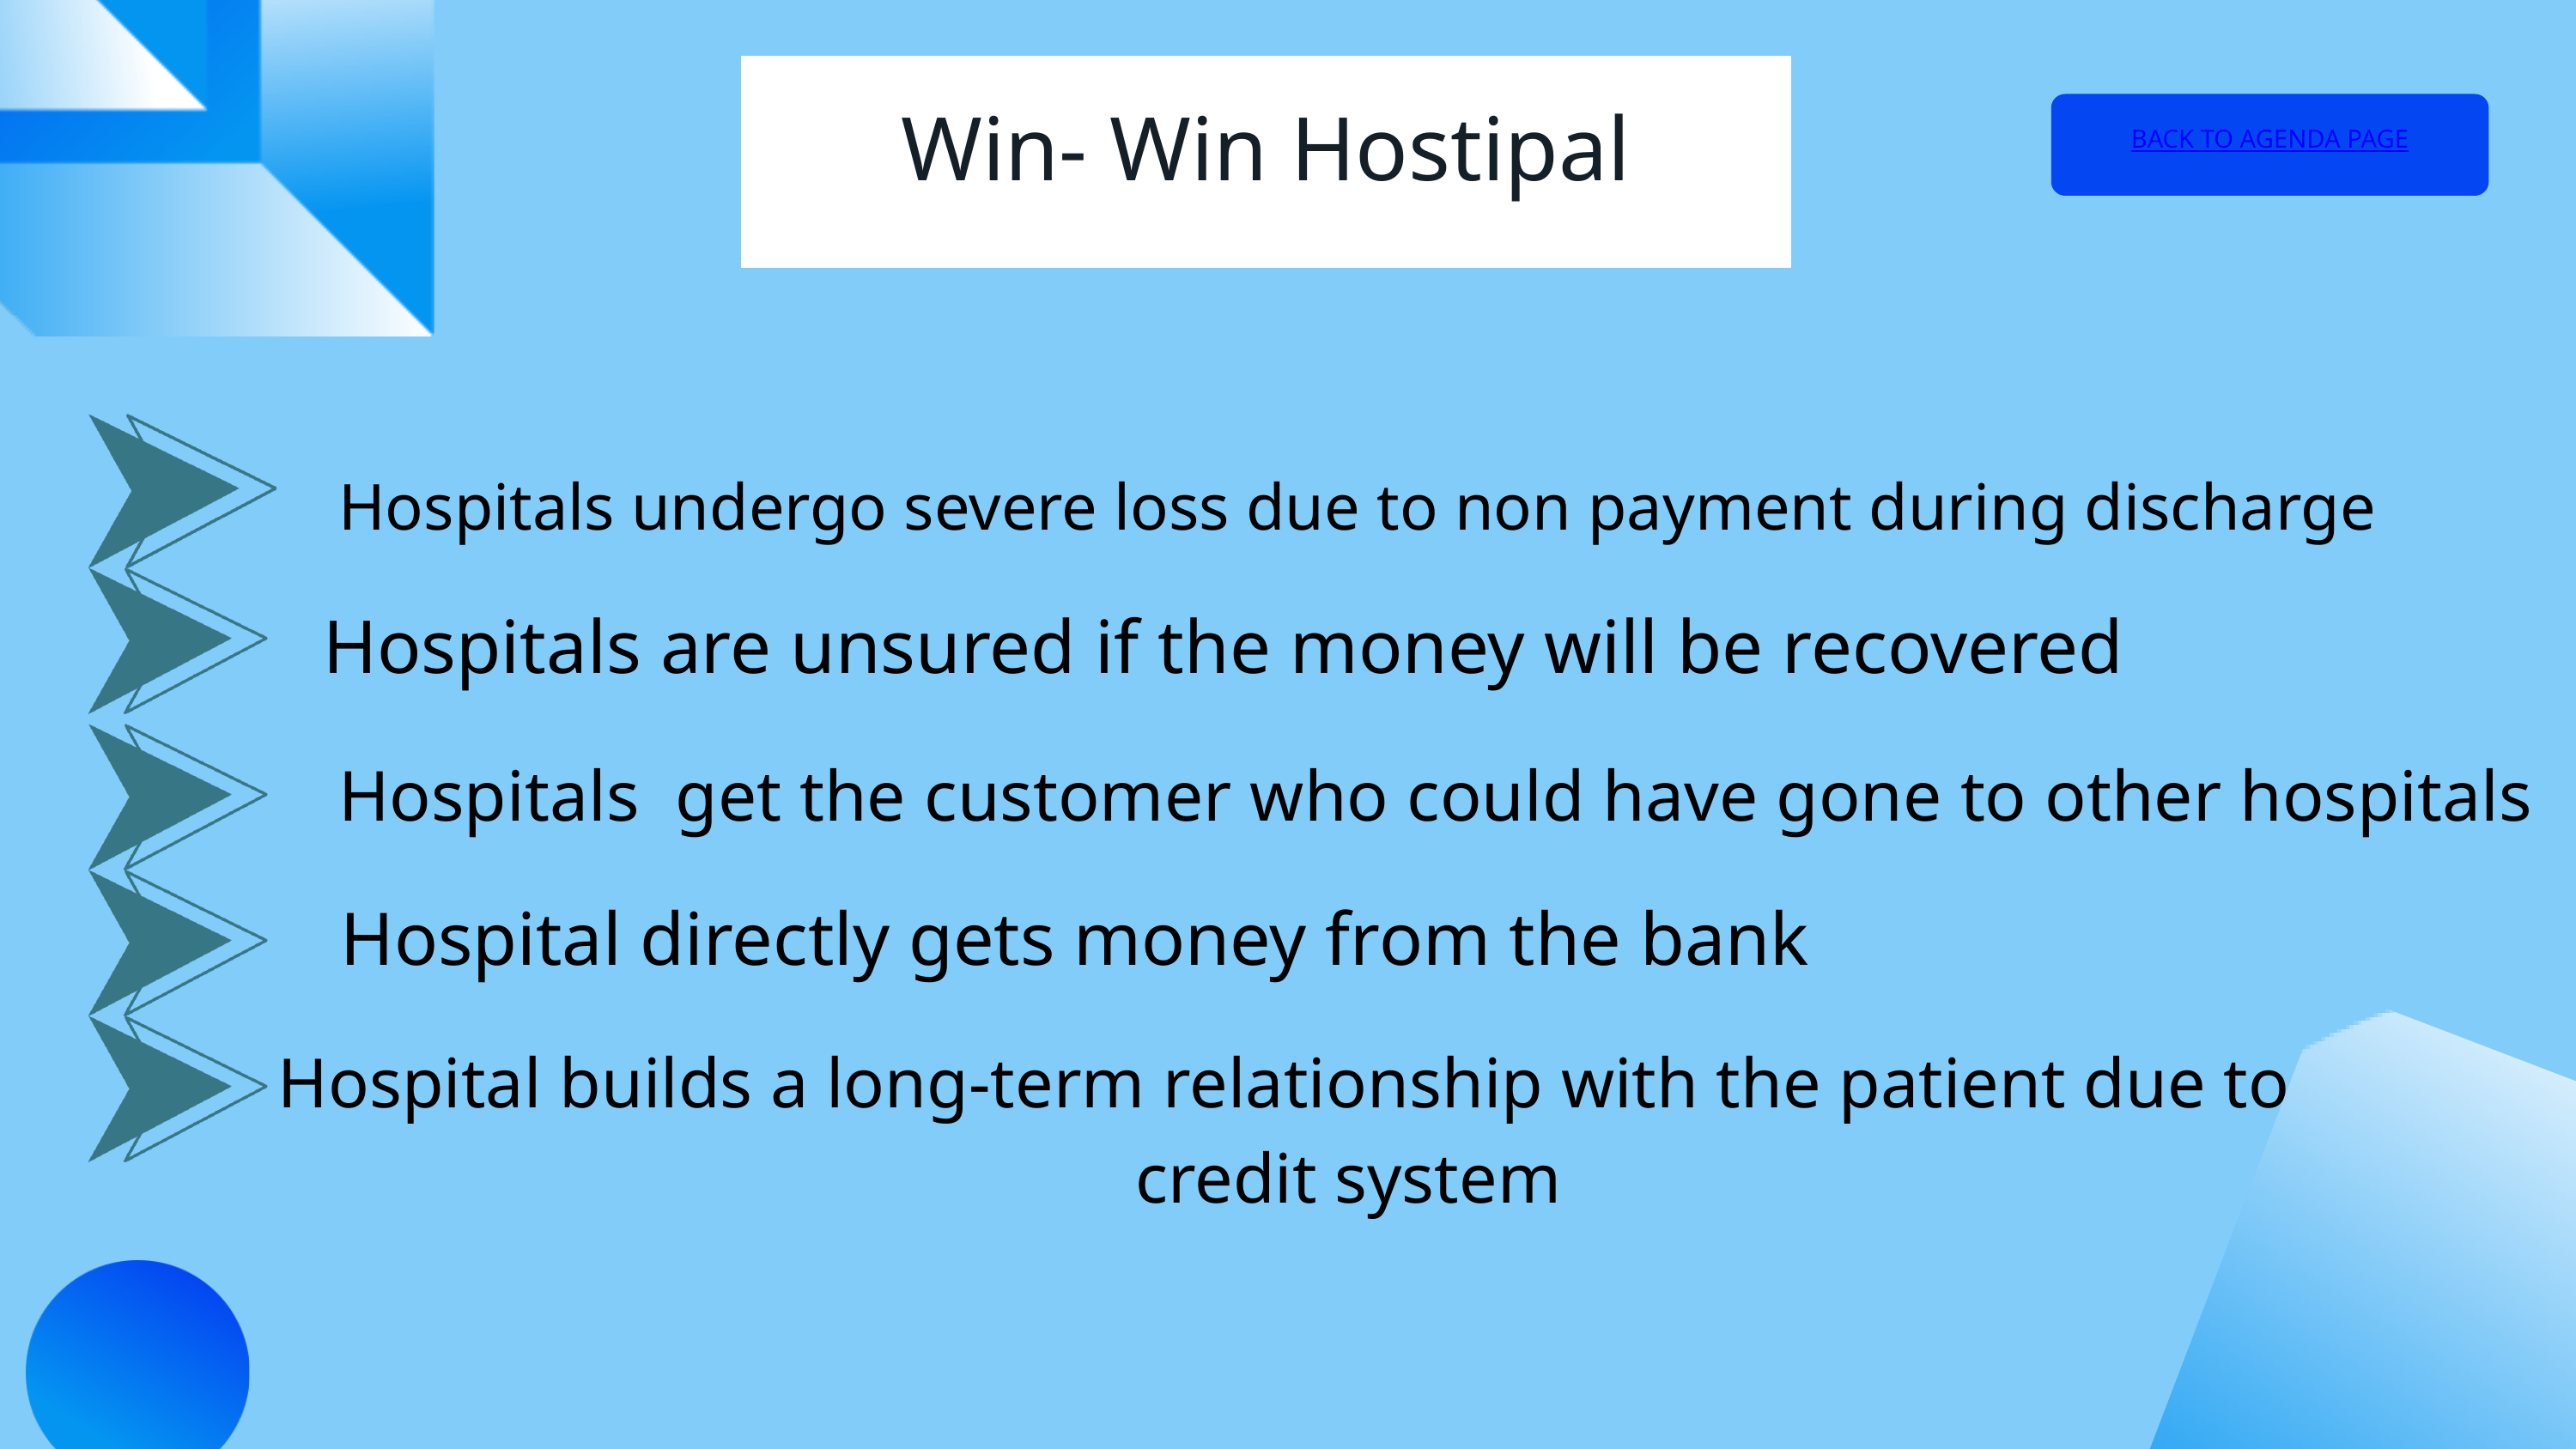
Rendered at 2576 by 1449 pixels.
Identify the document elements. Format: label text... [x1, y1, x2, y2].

text_box [88, 1016, 268, 1162]
text_box [88, 414, 277, 568]
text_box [740, 55, 1791, 269]
text_box [88, 980, 268, 1016]
text_box [0, 0, 434, 336]
text_box Hospitals get the customer who could have gone to other hospitals [144, 738, 2576, 835]
text_box [88, 567, 268, 585]
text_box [2050, 94, 2489, 197]
text_box Hospital builds a long-term relationship with the patient due to our credit system [276, 1026, 2311, 1217]
text_box [88, 724, 268, 870]
text_box [2149, 985, 2576, 1449]
text_box [88, 688, 268, 714]
text_box [88, 870, 268, 877]
text_box [26, 1260, 250, 1449]
text_box Hospitals undergo severe loss due to non payment during discharge [276, 453, 2440, 543]
text_box Hospital directly gets money from the bank [0, 877, 2235, 980]
text_box Hospitals are unsured if the money will be recovered [0, 585, 2513, 688]
